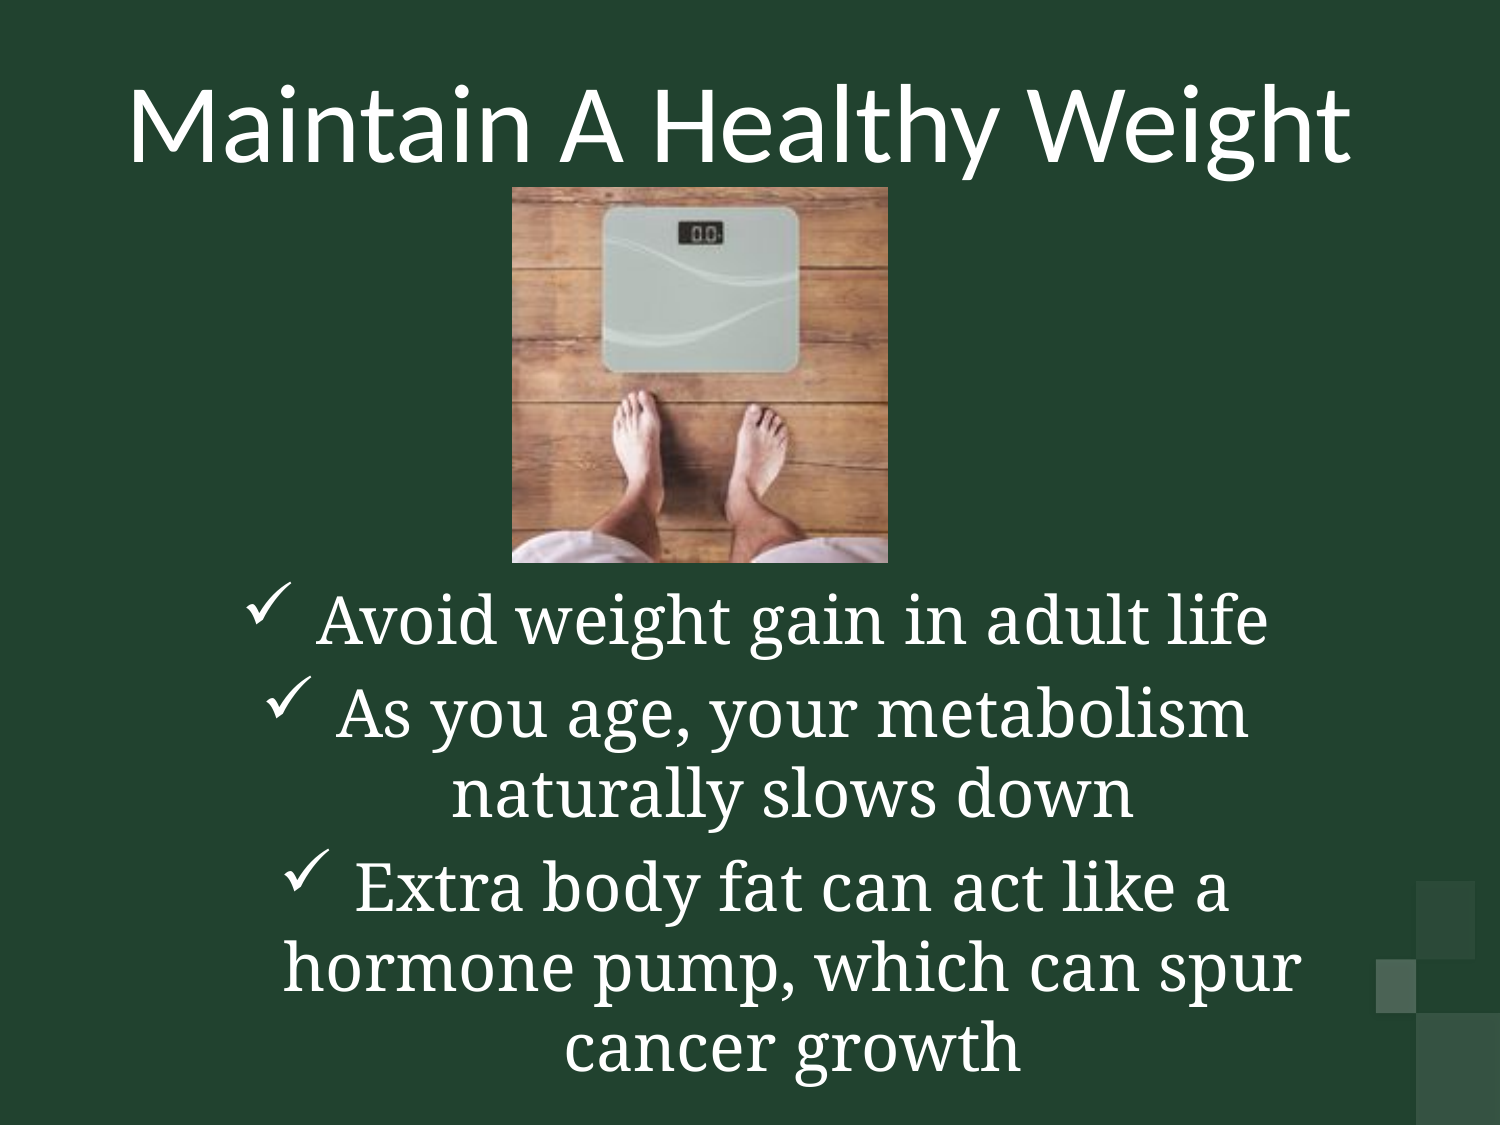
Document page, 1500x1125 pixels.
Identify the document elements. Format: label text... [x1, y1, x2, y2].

picture [512, 187, 888, 563]
list Avoid weight gain in adult life As you age, your metabolism naturally slows down Extra body fat can act like a hormone pump, which can spur cancer growth [150, 577, 1363, 1075]
title Maintain A Healthy Weight [62, 50, 1417, 181]
